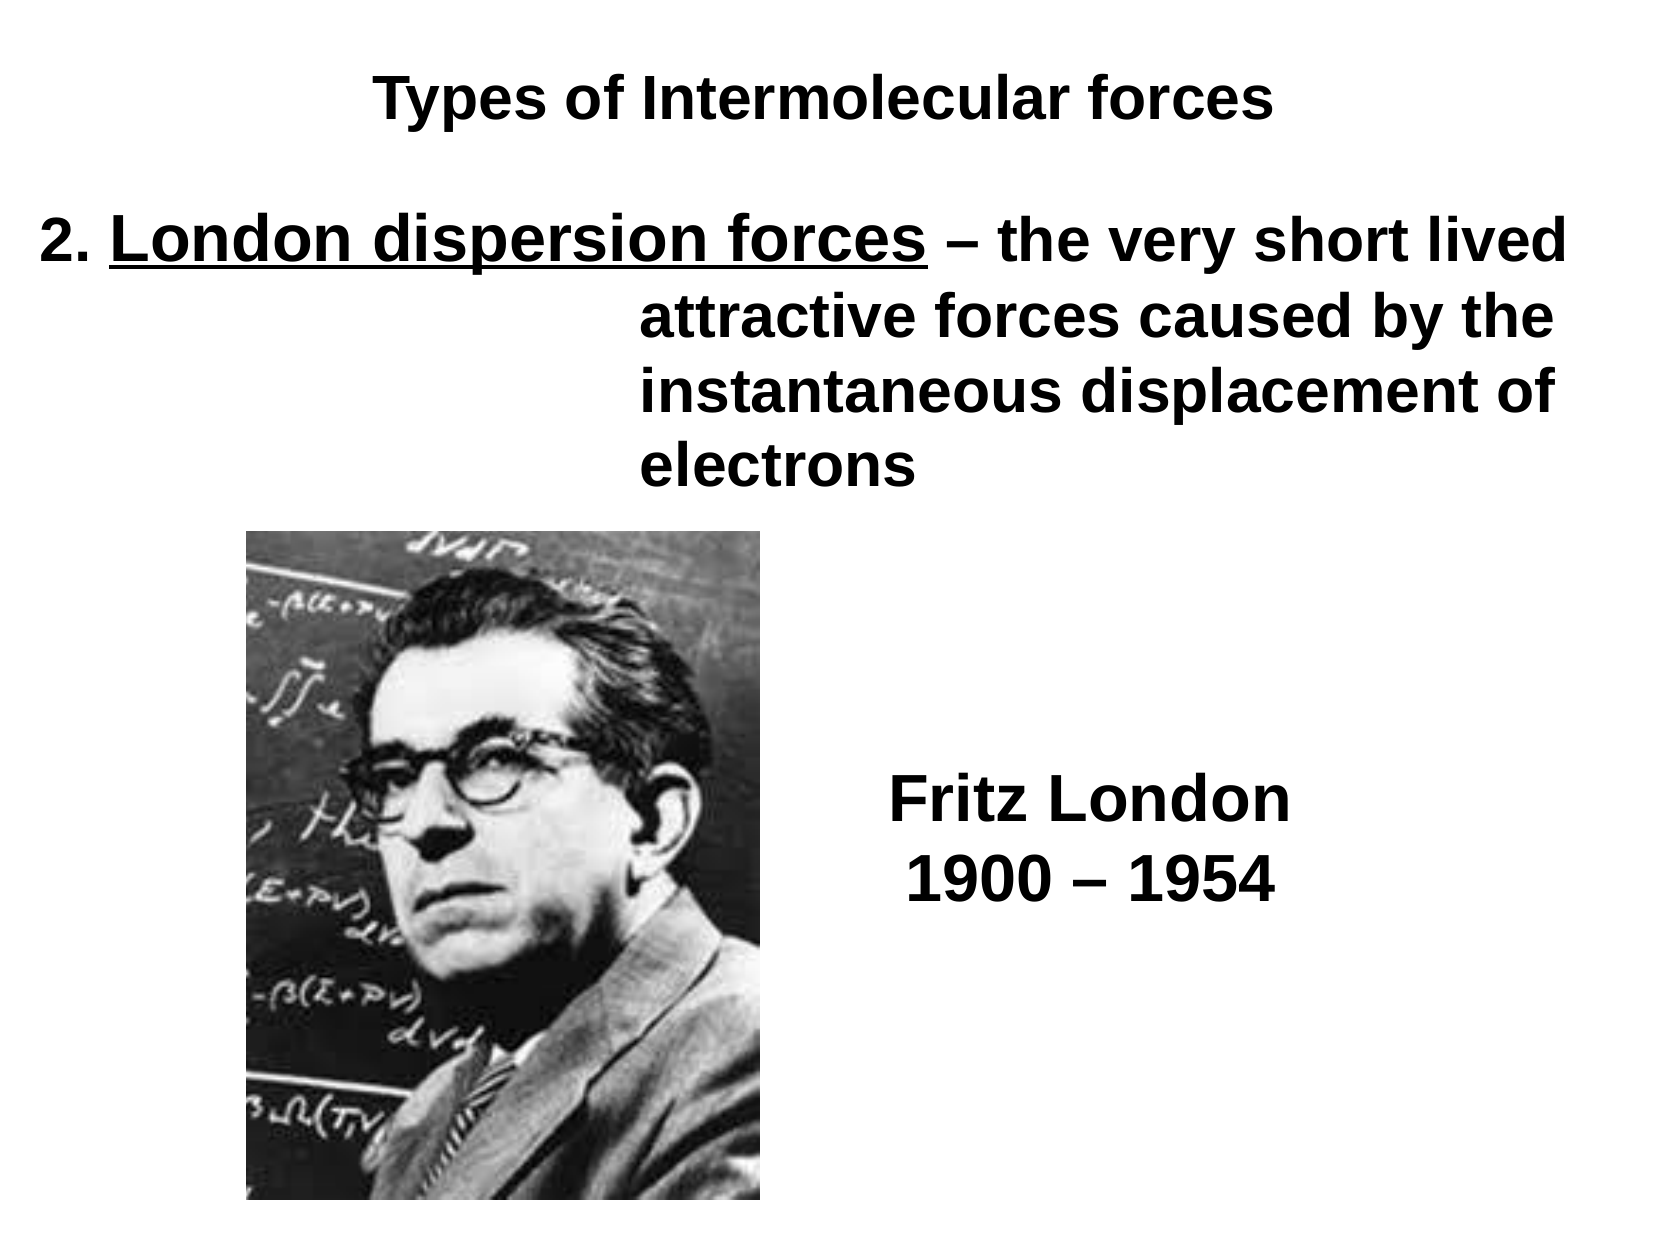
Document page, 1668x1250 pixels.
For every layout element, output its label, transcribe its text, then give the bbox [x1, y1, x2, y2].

picture [246, 530, 760, 1200]
text_box Fritz London 1900 – 1954 [765, 747, 1422, 922]
text_box 2. London dispersion forces – the very short lived attractive forces caused by the instantaneous displacement of electrons [25, 187, 1638, 507]
text_box Types of Intermolecular forces [357, 49, 1333, 140]
